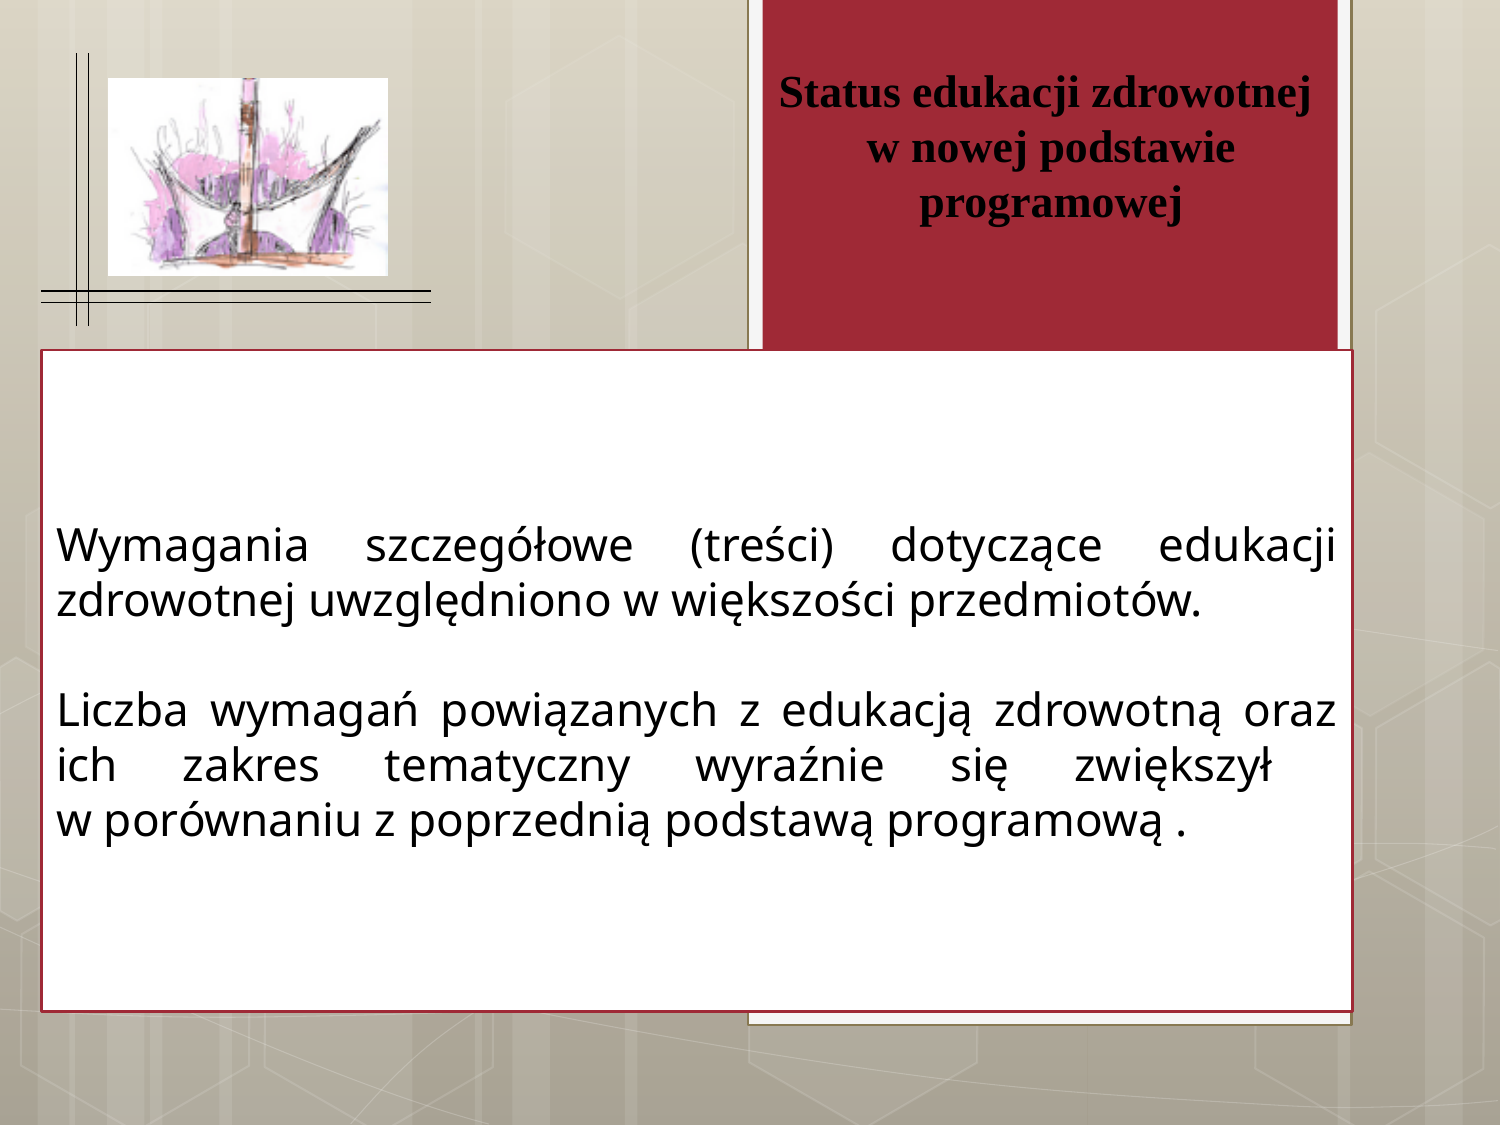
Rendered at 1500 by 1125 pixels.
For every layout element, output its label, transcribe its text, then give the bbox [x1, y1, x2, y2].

text_box Status edukacji zdrowotnej w nowej podstawie programowej [726, 54, 1376, 235]
text_box Wymagania szczegółowe (treści) dotyczące edukacji zdrowotnej uwzględniono w większości przedmiotów. Liczba wymagań powiązanych z edukacją zdrowotną oraz ich zakres tematyczny wyraźnie się zwiększył w porównaniu z poprzednią podstawą programową . [40, 349, 1354, 1013]
picture [107, 77, 388, 276]
